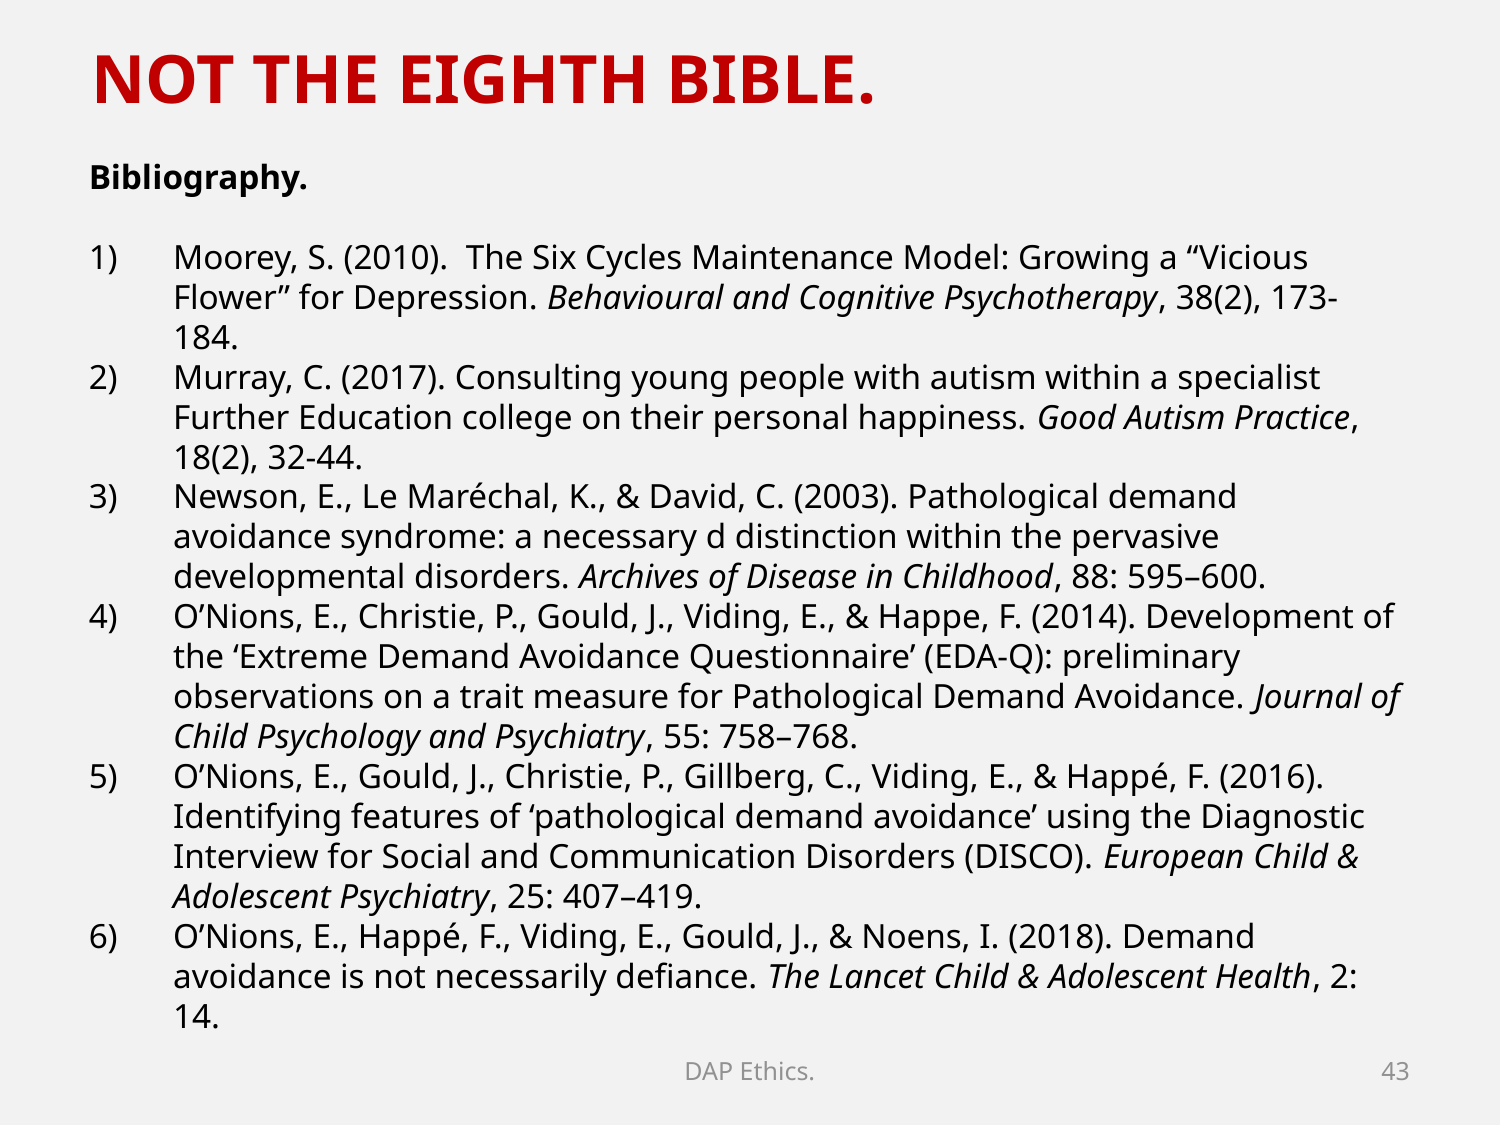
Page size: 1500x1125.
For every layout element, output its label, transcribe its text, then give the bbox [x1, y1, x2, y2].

slide_number 43 [1074, 1042, 1425, 1103]
text_box NOT THE EIGHTH BIBLE. [76, 29, 1418, 125]
footer DAP Ethics. [512, 1042, 988, 1103]
text_box Bibliography. Moorey, S. (2010). The Six Cycles Maintenance Model: Growing a “Vicious Flower” for Depression. Behavioural and Cognitive Psychotherapy, 38(2), 173-184. Murray, C. (2017). Consulting young people with autism within a specialist Further Education college on their personal happiness. Good Autism Practice, 18(2), 32-44. Newson, E., Le Maréchal, K., & David, C. (2003). Pathological demand avoidance syndrome: a necessary d distinction within the pervasive developmental disorders. Archives of Disease in Childhood, 88: 595–600. O’Nions, E., Christie, P., Gould, J., Viding, E., & Happe, F. (2014). Development of the ‘Extreme Demand Avoidance Questionnaire’ (EDA-Q): preliminary observations on a trait measure for Pathological Demand Avoidance. Journal of Child Psychology and Psychiatry, 55: 758–768. O’Nions, E., Gould, J., Christie, P., Gillberg, C., Viding, E., & Happé, F. (2016). Identifying features of ‘pathological demand avoidance’ using the Diagnostic Interview for Social and Communication Disorders (DISCO). European Child & Adolescent Psychiatry, 25: 407–419. O’Nions, E., Happé, F., Viding, E., Gould, J., & Noens, I. (2018). Demand avoidance is not necessarily defiance. The Lancet Child & Adolescent Health, 2: 14. [73, 148, 1416, 1042]
